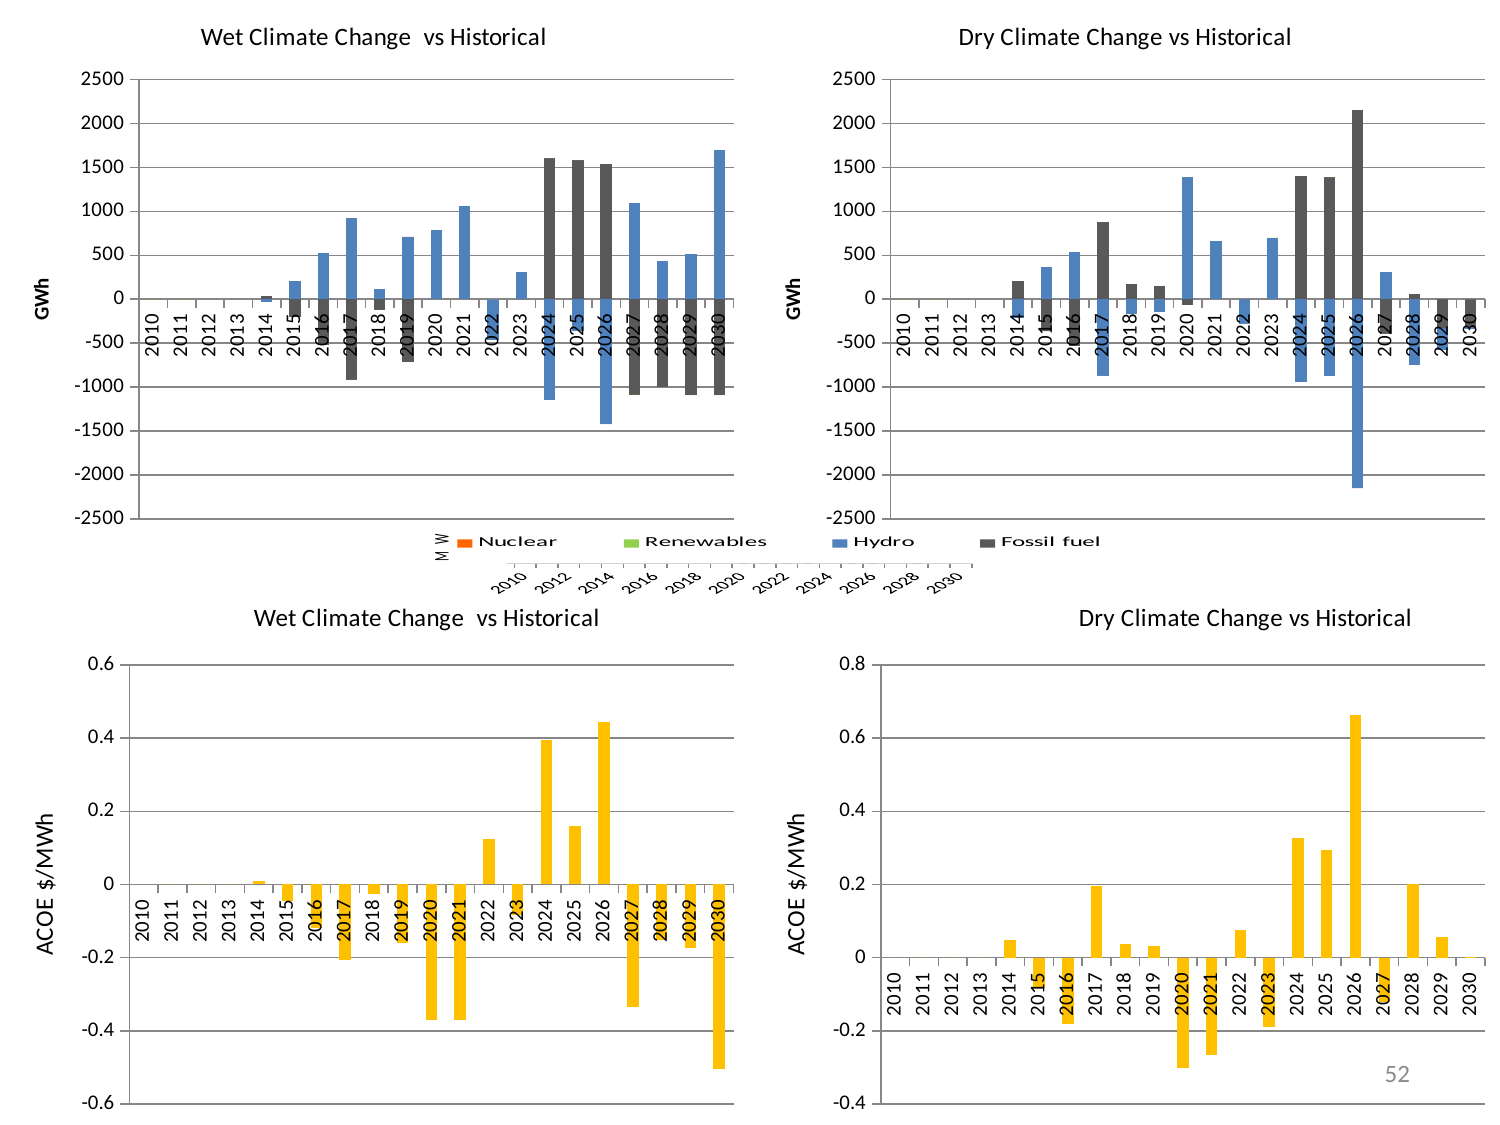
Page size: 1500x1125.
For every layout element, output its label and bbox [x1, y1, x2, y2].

chart [0, 0, 1500, 1125]
